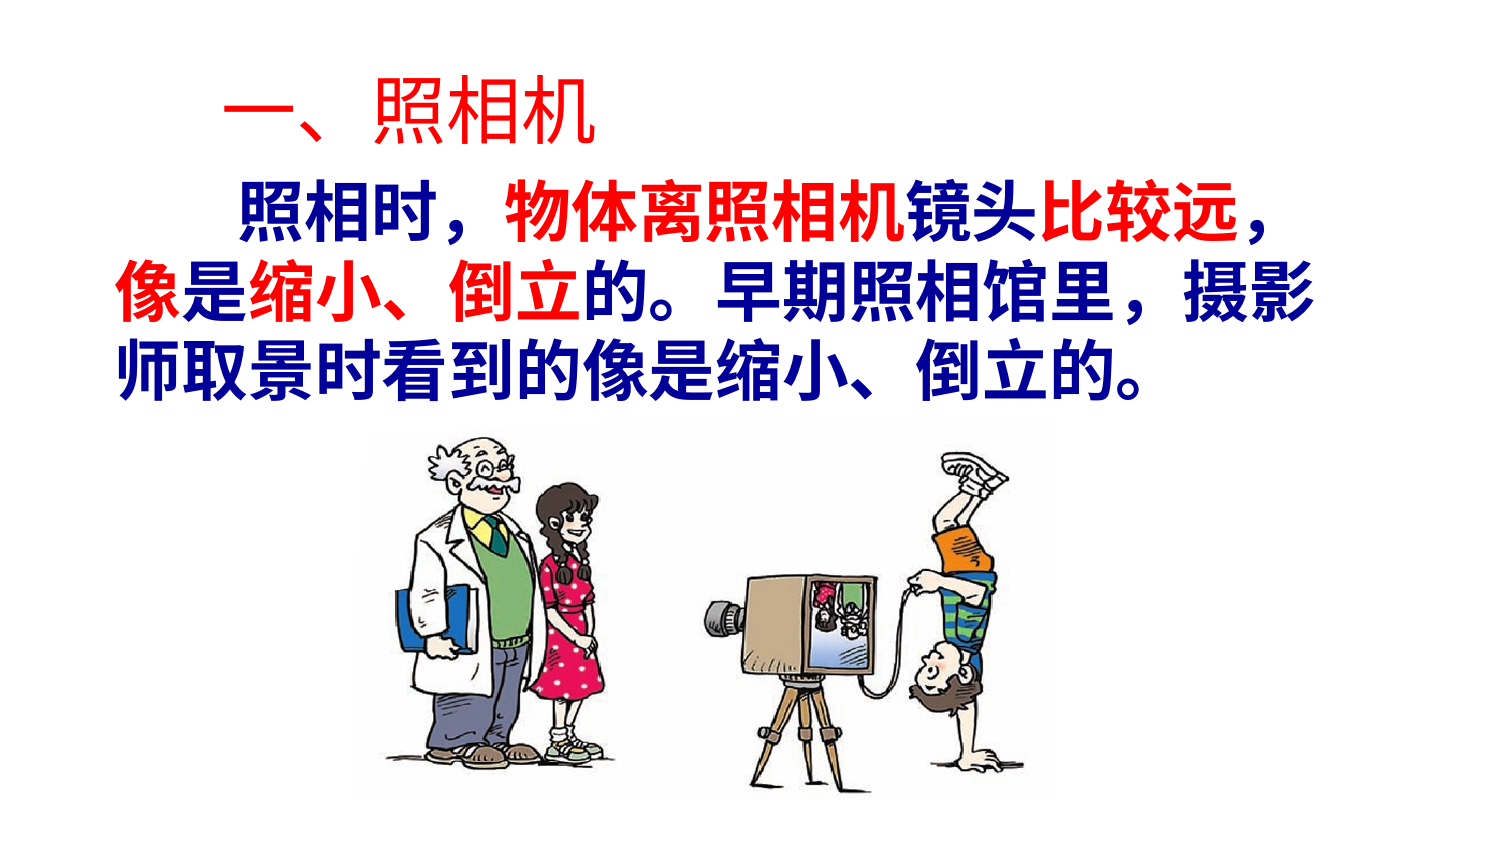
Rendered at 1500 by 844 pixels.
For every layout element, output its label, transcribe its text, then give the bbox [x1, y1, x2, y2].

text_box 一、照相机 [206, 55, 680, 161]
picture [353, 419, 1051, 800]
text_box 照相时，物体离照相机镜头比较远，像是缩小、倒立的。早期照相馆里，摄影师取景时看到的像是缩小、倒立的。 [100, 161, 1376, 417]
